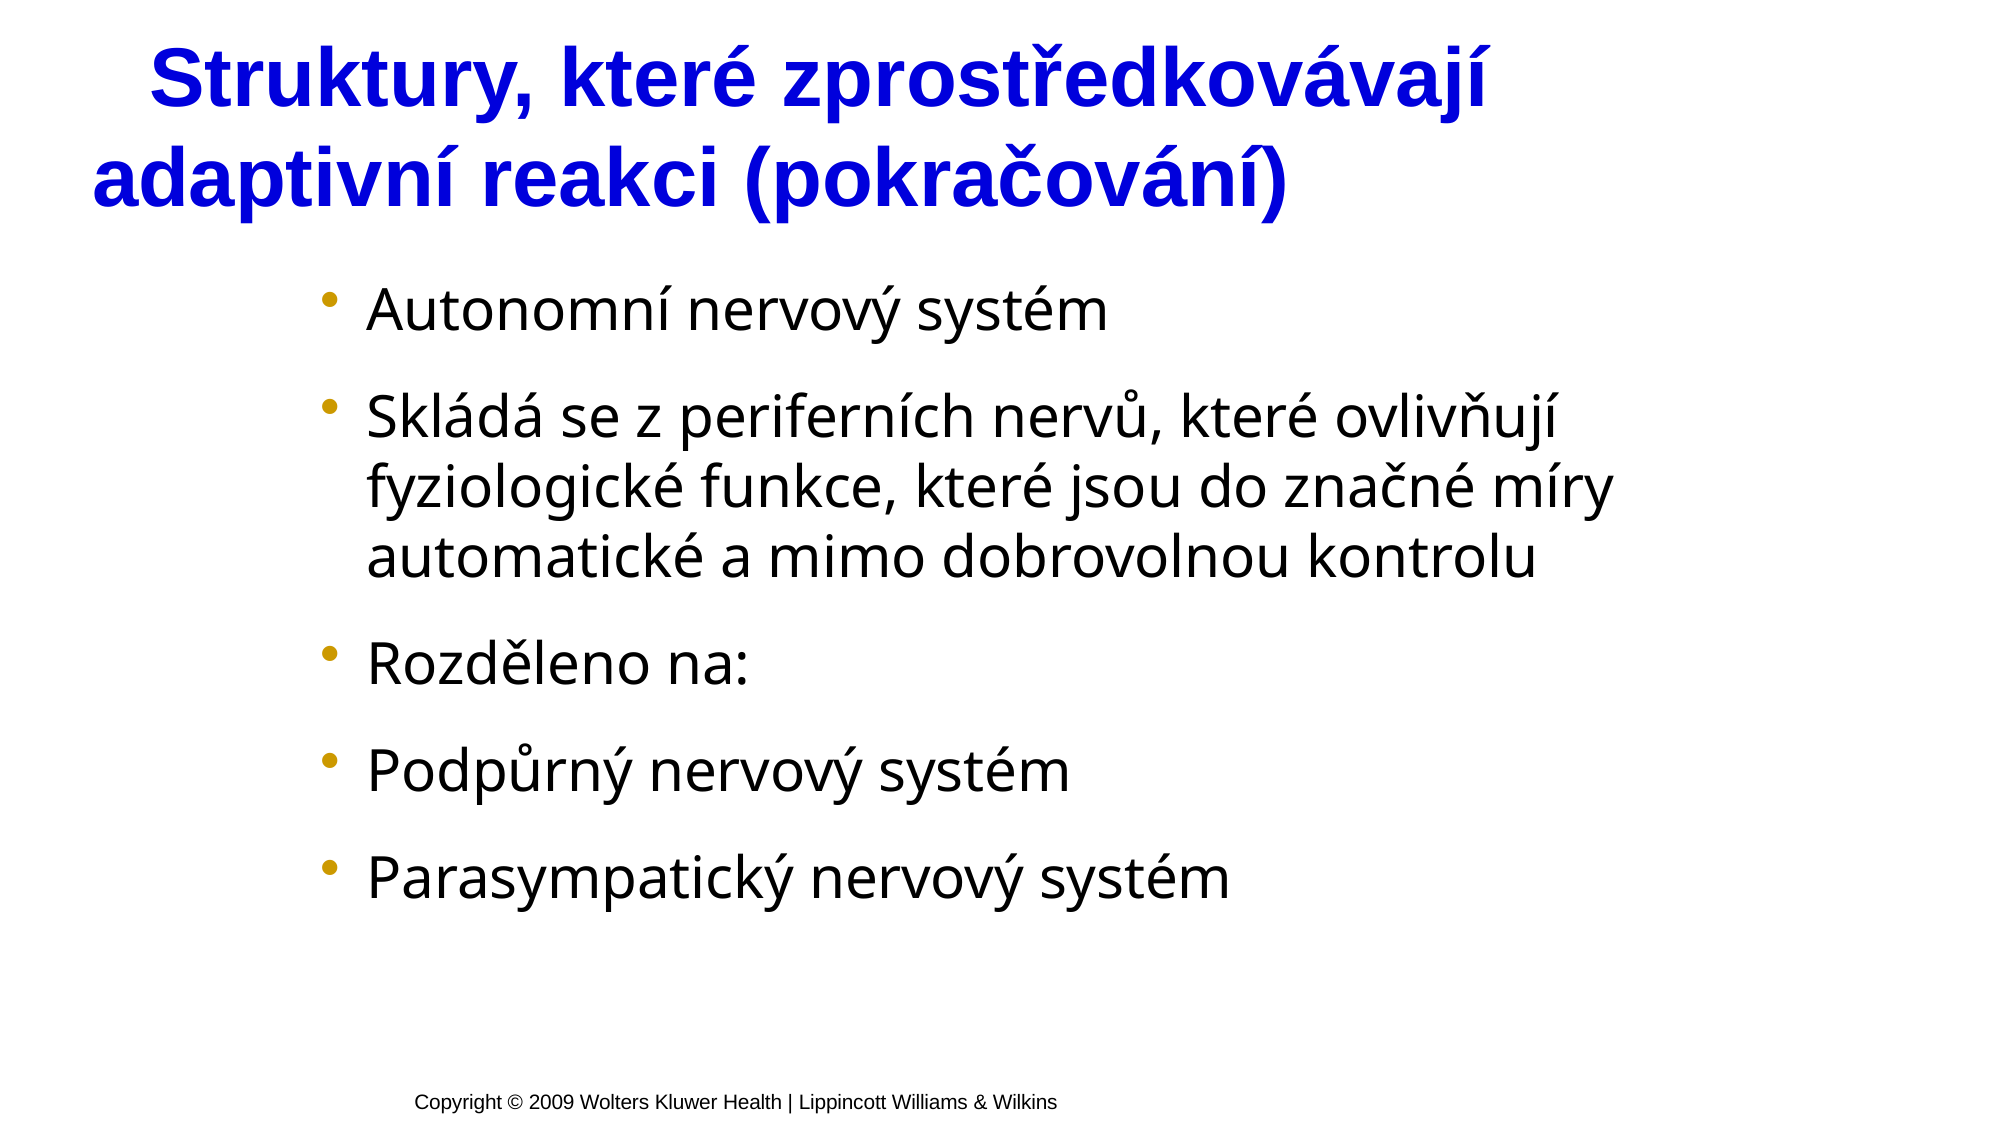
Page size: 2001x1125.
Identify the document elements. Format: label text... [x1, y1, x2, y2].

title Struktury, které zprostředkovávají adaptivní reakci (pokračování) [0, 20, 1764, 223]
footer Copyright © 2009 Wolters Kluwer Health | Lippincott Williams & Wilkins [412, 910, 1076, 1125]
text_box Autonomní nervový systém Skládá se z periferních nervů, které ovlivňují fyziologické funkce, které jsou do značné míry automatické a mimo dobrovolnou kontrolu Rozděleno na: Podpůrný nervový systém Parasympatický nervový systém [318, 234, 1682, 910]
